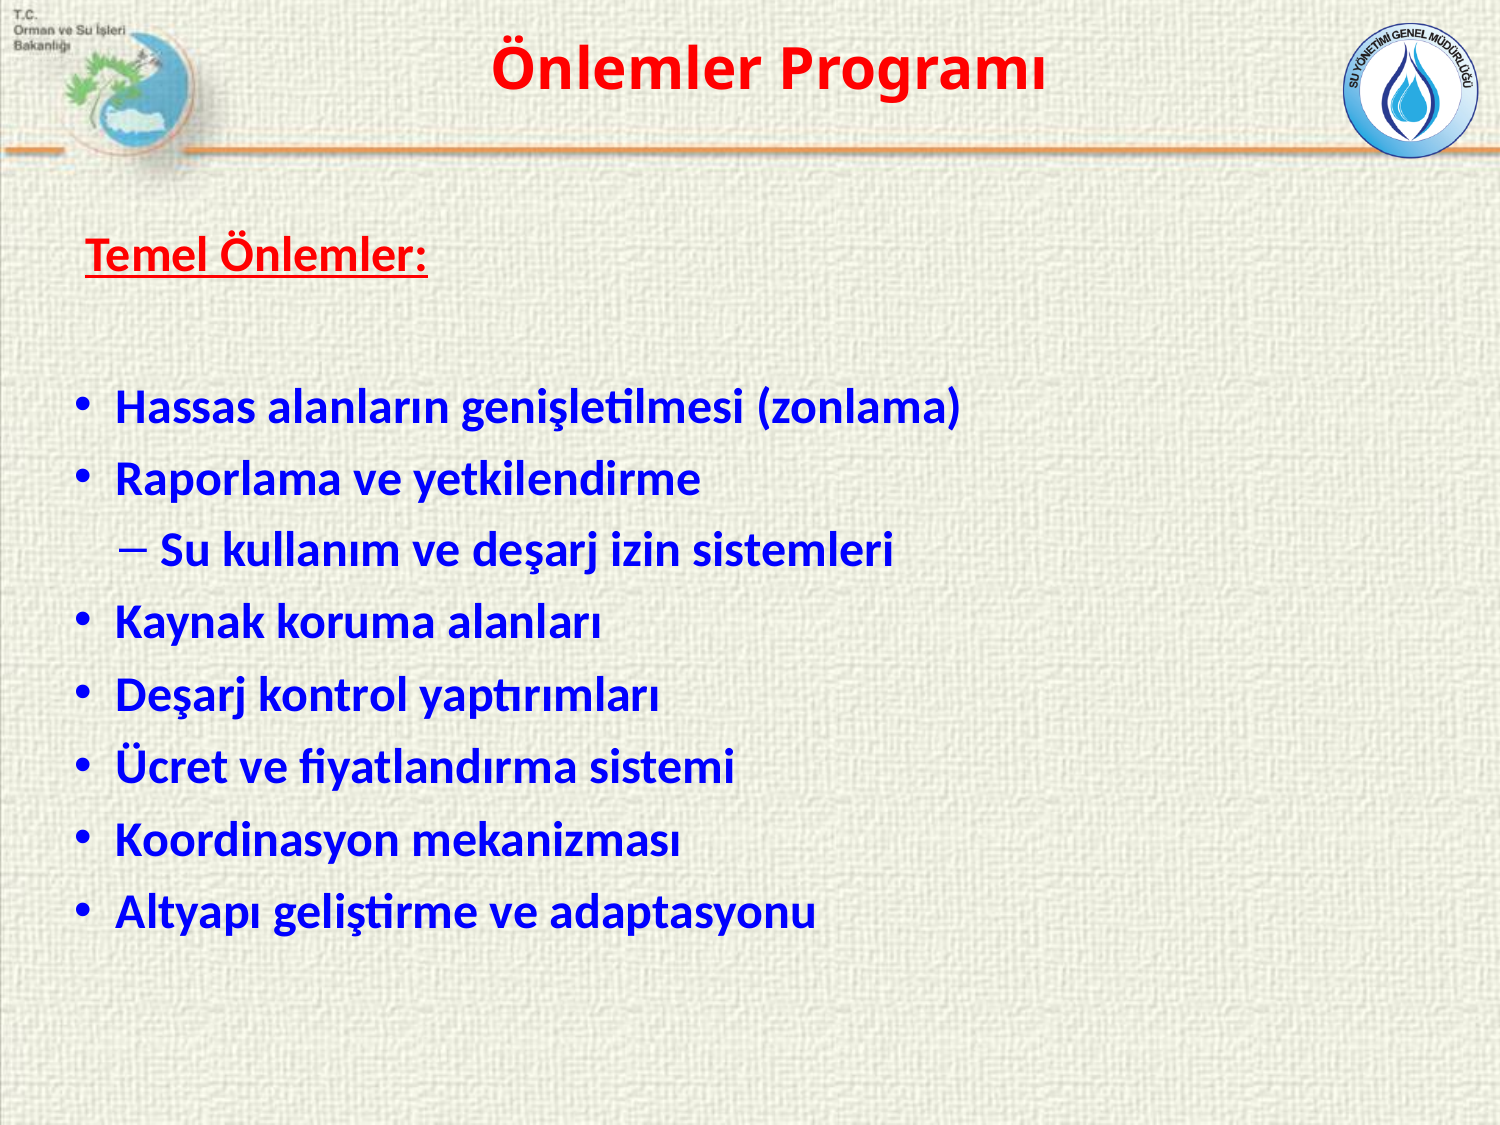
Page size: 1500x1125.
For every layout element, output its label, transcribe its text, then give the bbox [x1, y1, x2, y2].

text_box Önlemler Programı [199, 23, 1325, 109]
picture [0, 0, 1500, 1125]
title Temel Önlemler: [70, 198, 814, 305]
list Hassas alanların genişletilmesi (zonlama) Raporlama ve yetkilendirme Su kullanım ve deşarj izin sistemleri Kaynak koruma alanları Deşarj kontrol yaptırımları Ücret ve fiyatlandırma sistemi Koordinasyon mekanizması Altyapı geliştirme ve adaptasyonu [51, 365, 1459, 915]
